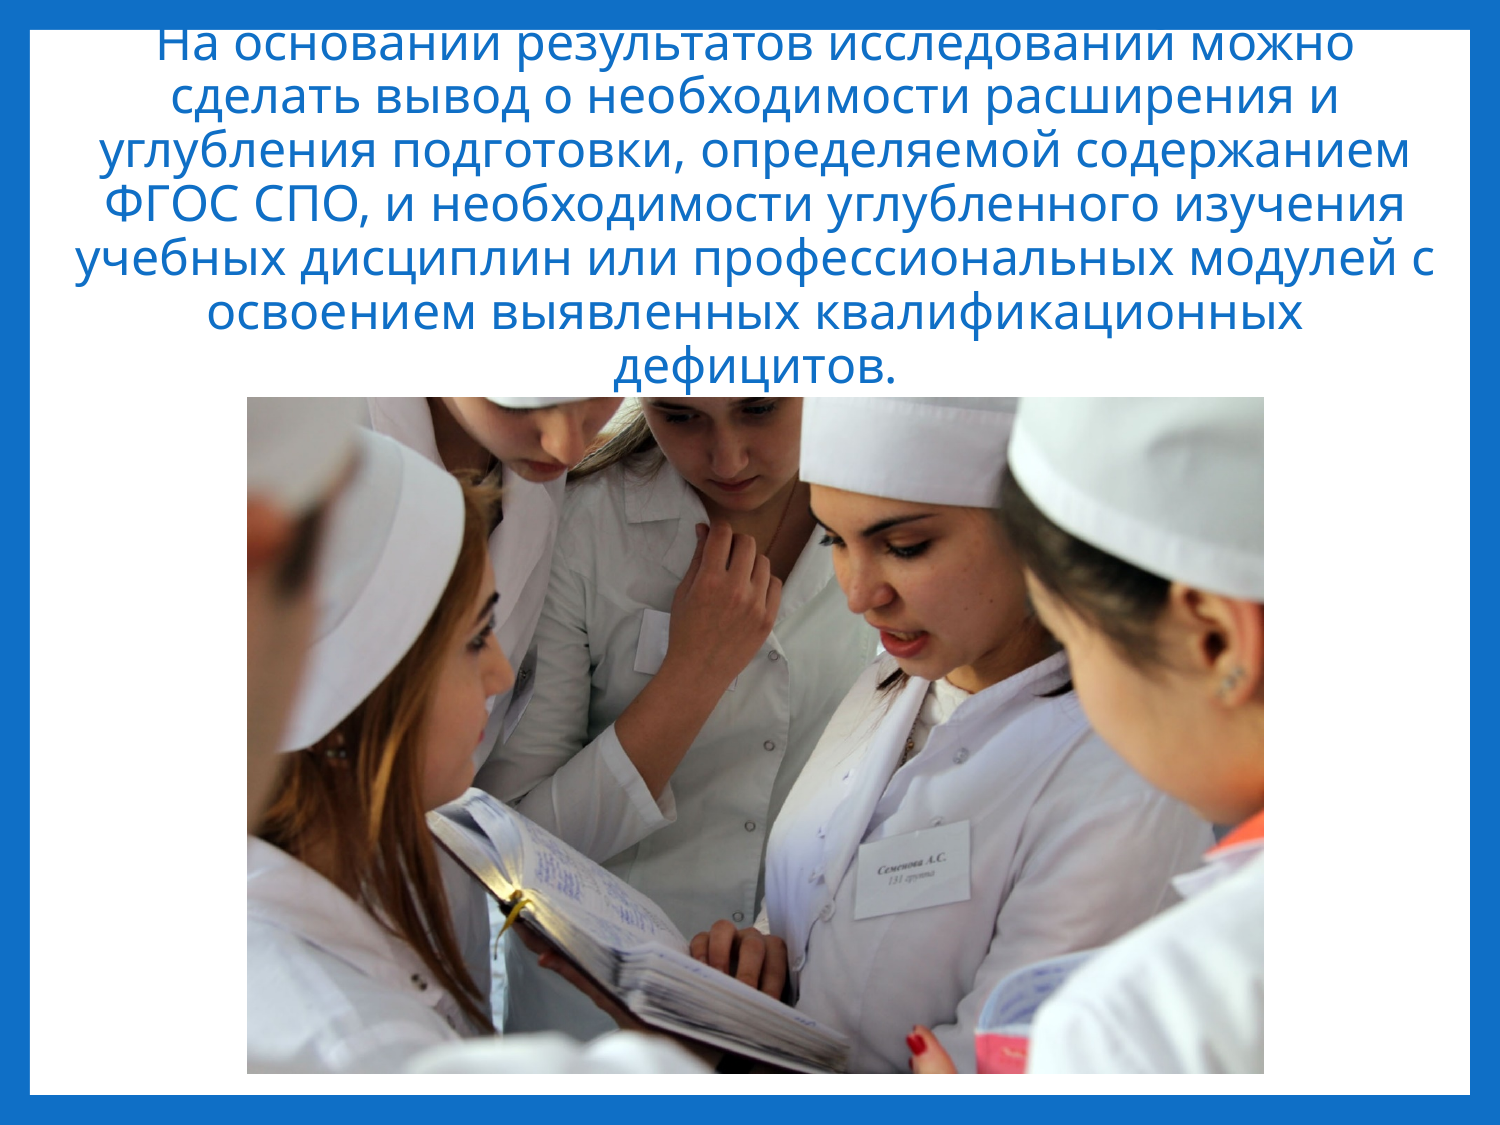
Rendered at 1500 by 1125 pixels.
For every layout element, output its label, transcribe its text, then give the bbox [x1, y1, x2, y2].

title На основании результатов исследований можно сделать вывод о необходимости расширения и углубления подготовки, определяемой содержанием ФГОС СПО, и необходимости углубленного изучения учебных дисциплин или профессиональных модулей с освоением выявленных квалификационных дефицитов. [43, 137, 1469, 360]
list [247, 396, 1265, 1074]
